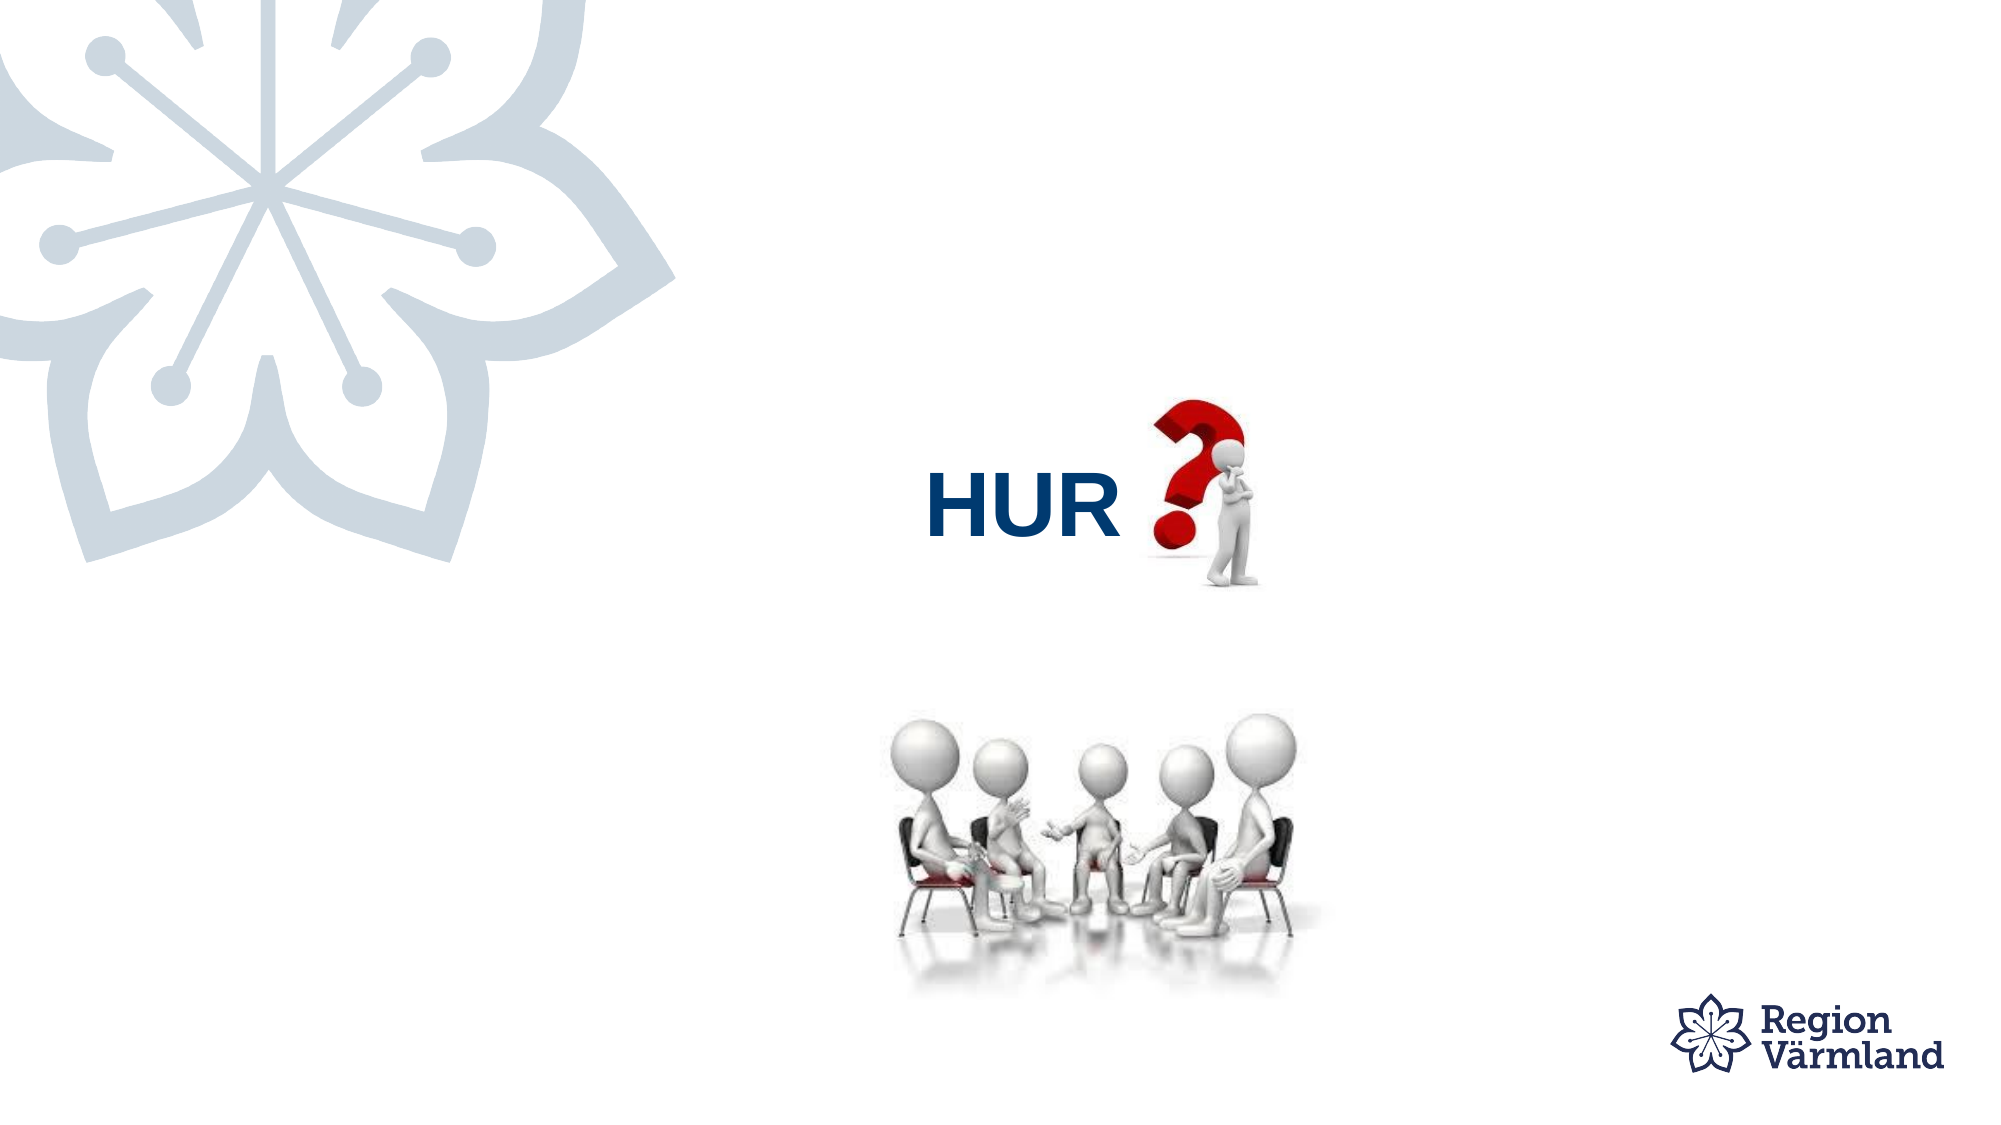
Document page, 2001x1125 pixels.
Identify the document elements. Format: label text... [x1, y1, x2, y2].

picture [853, 695, 1342, 1000]
picture [1097, 380, 1335, 618]
picture [1670, 993, 1944, 1073]
title HUR [909, 347, 1828, 563]
